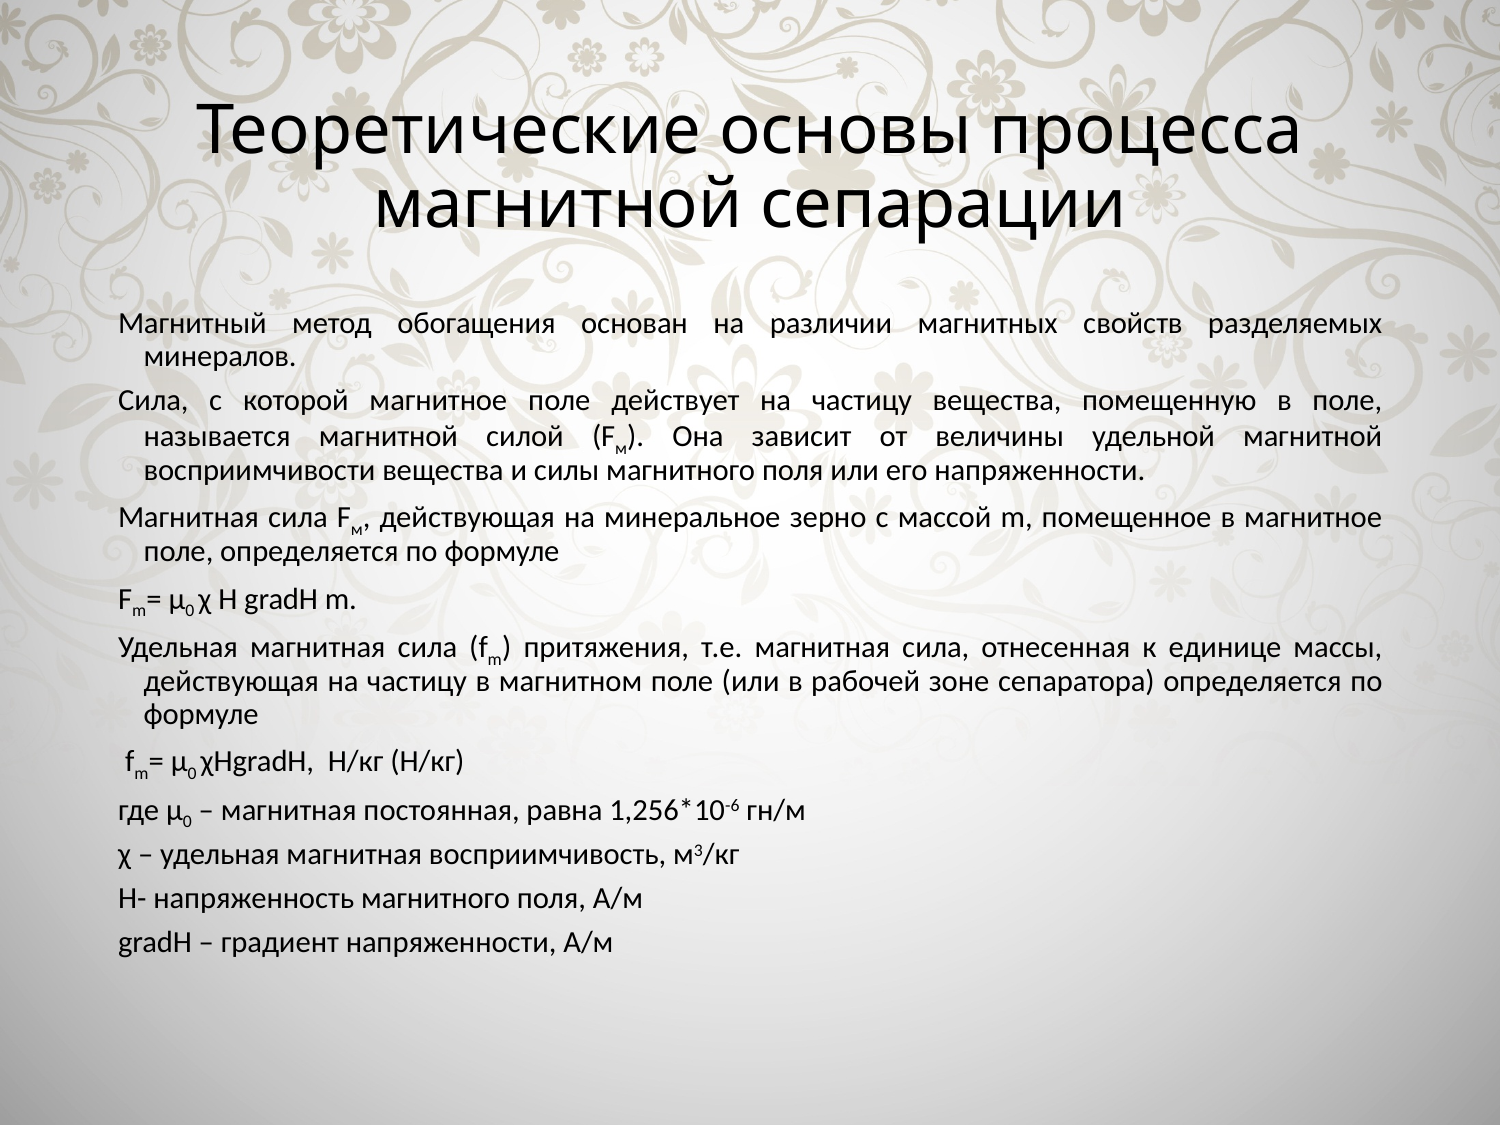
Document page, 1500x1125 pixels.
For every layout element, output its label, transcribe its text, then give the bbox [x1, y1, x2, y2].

title Теоретические основы процесса магнитной сепарации [103, 59, 1397, 278]
picture [0, 0, 1500, 1125]
list Магнитный метод обогащения основан на различии магнитных свойств разделяемых минералов. Сила, с которой магнитное поле действует на частицу вещества, помещенную в поле, называется магнитной силой (Fм). Она зависит от величины удельной магнитной восприимчивости вещества и силы магнитного поля или его напряженности. Магнитная сила Fм, действующая на минеральное зерно с массой m, помещенное в магнитное поле, определяется по формуле Fm= μ0 χ H gradH m. Удельная магнитная сила (fm) притяжения, т.е. магнитная сила, отнесенная к единице массы, действующая на частицу в магнитном поле (или в рабочей зоне сепаратора) определяется по формуле fm= μ0 χHgradH, Н/кг (Н/кг) где μ0 – магнитная постоянная, равна 1,256*10-6 гн/м χ – удельная магнитная восприимчивость, м3/кг Н- напряженность магнитного поля, А/м gradH – градиент напряженности, А/м [103, 299, 1397, 1014]
